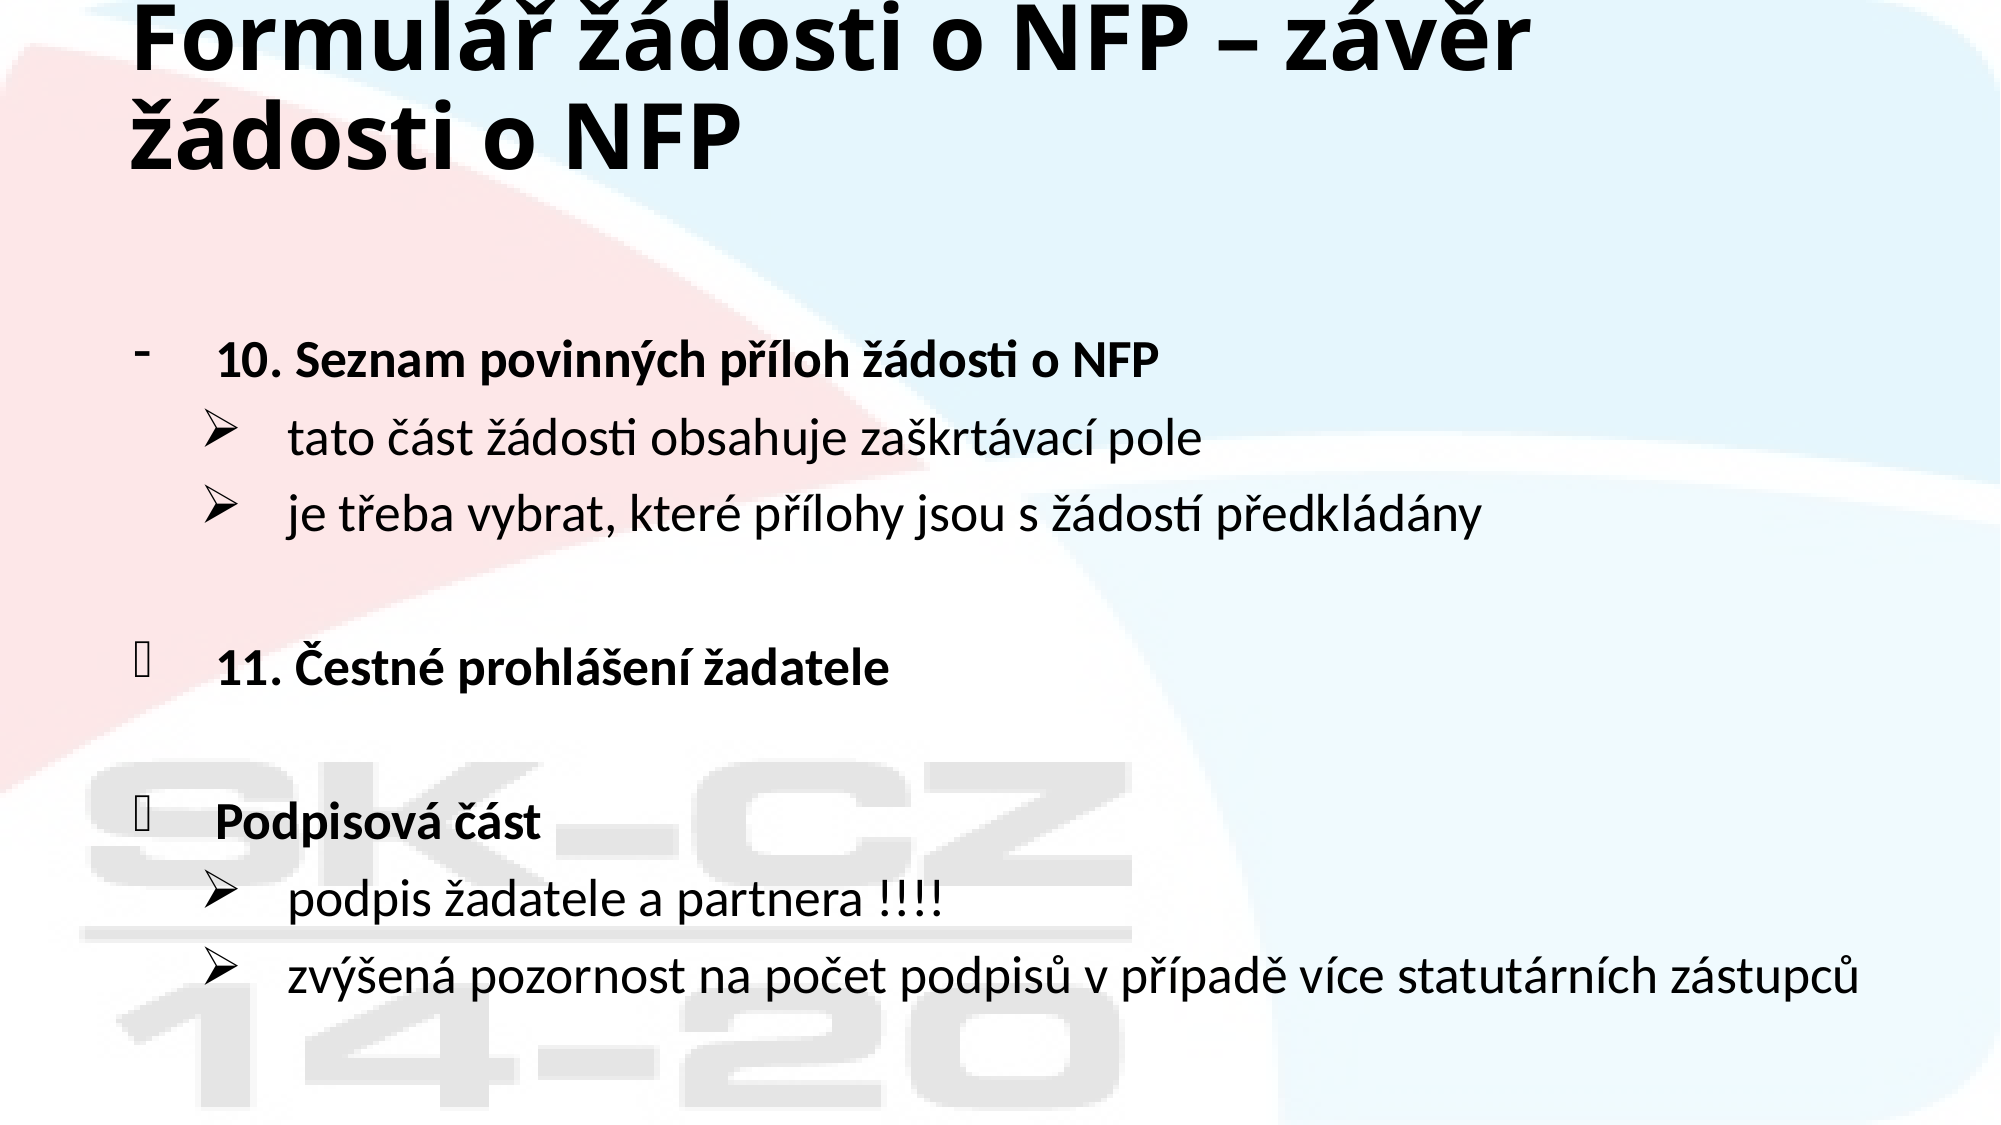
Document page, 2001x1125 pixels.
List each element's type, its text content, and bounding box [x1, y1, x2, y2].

list 10. Seznam povinných příloh žádosti o NFP tato část žádosti obsahuje zaškrtávací pole je třeba vybrat, které přílohy jsou s žádostí předkládány 11. Čestné prohlášení žadatele Podpisová část podpis žadatele a partnera !!!! zvýšená pozornost na počet podpisů v případě více statutárních zástupců [111, 324, 1888, 1055]
title Formulář žádosti o NFP – závěr žádosti o NFP [114, 0, 1891, 200]
